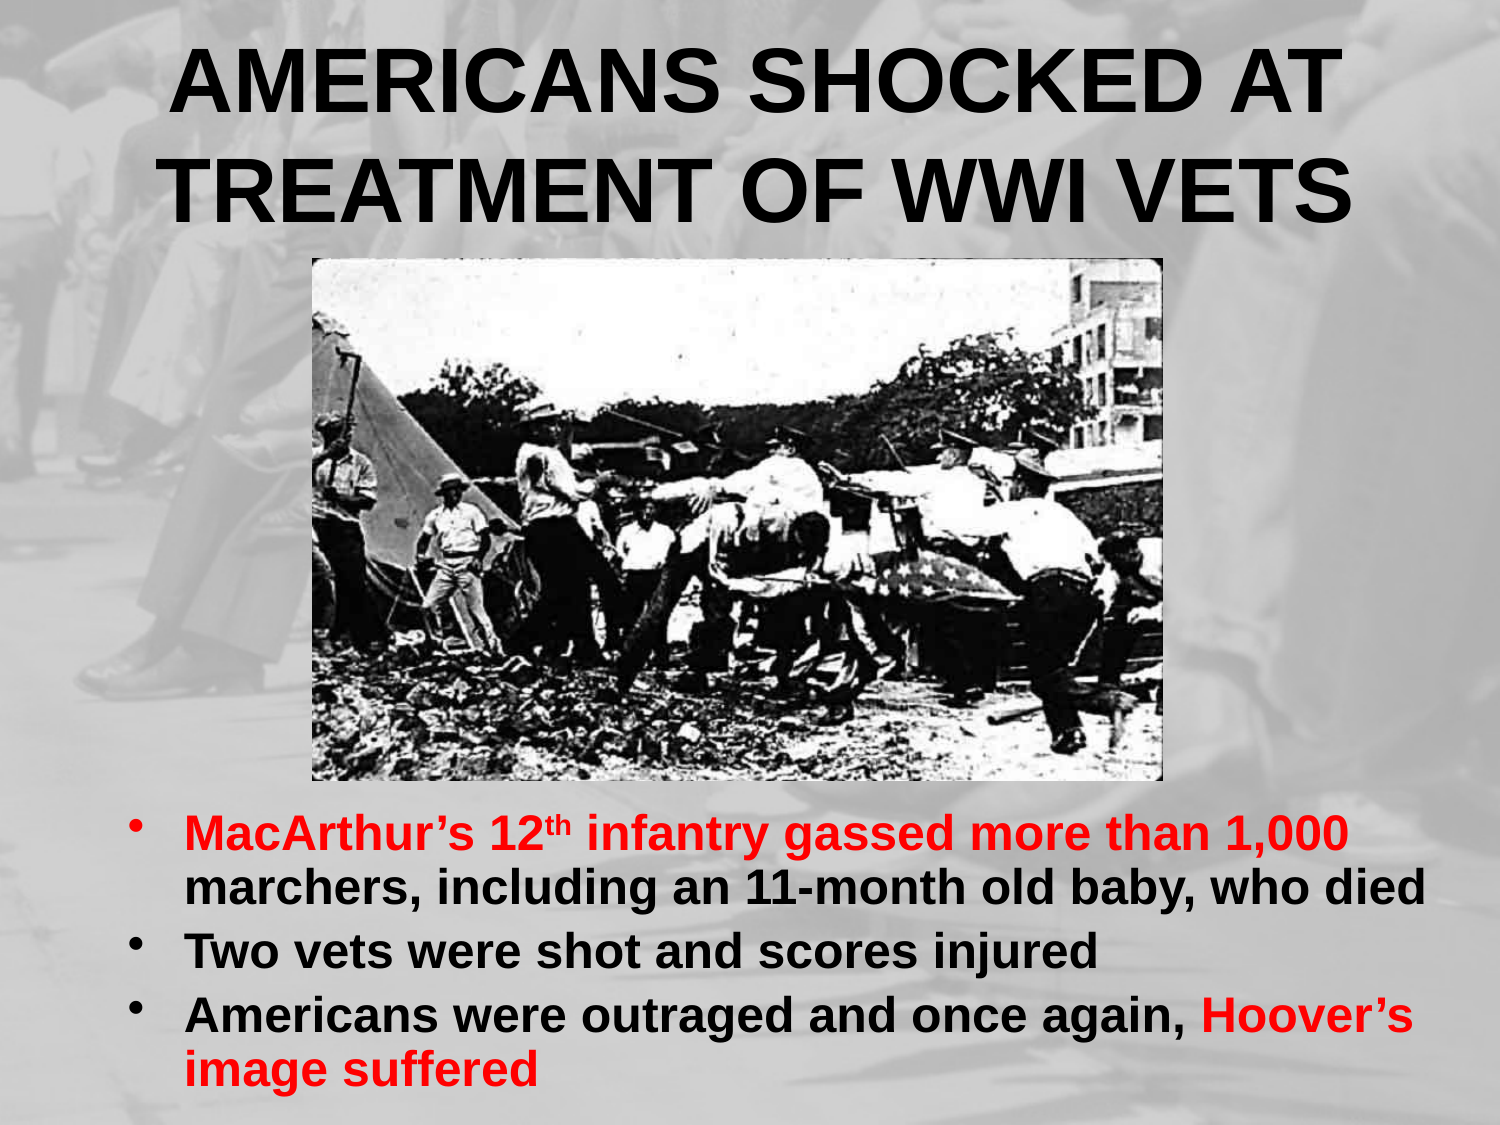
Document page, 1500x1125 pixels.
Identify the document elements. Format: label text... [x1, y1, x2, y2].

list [312, 258, 1163, 781]
list MacArthur’s 12th infantry gassed more than 1,000 marchers, including an 11-month old baby, who died Two vets were shot and scores injured Americans were outraged and once again, Hoover’s image suffered [112, 800, 1450, 1125]
picture [0, 0, 1500, 1125]
title AMERICANS SHOCKED AT TREATMENT OF WWI VETS [125, 50, 1388, 213]
